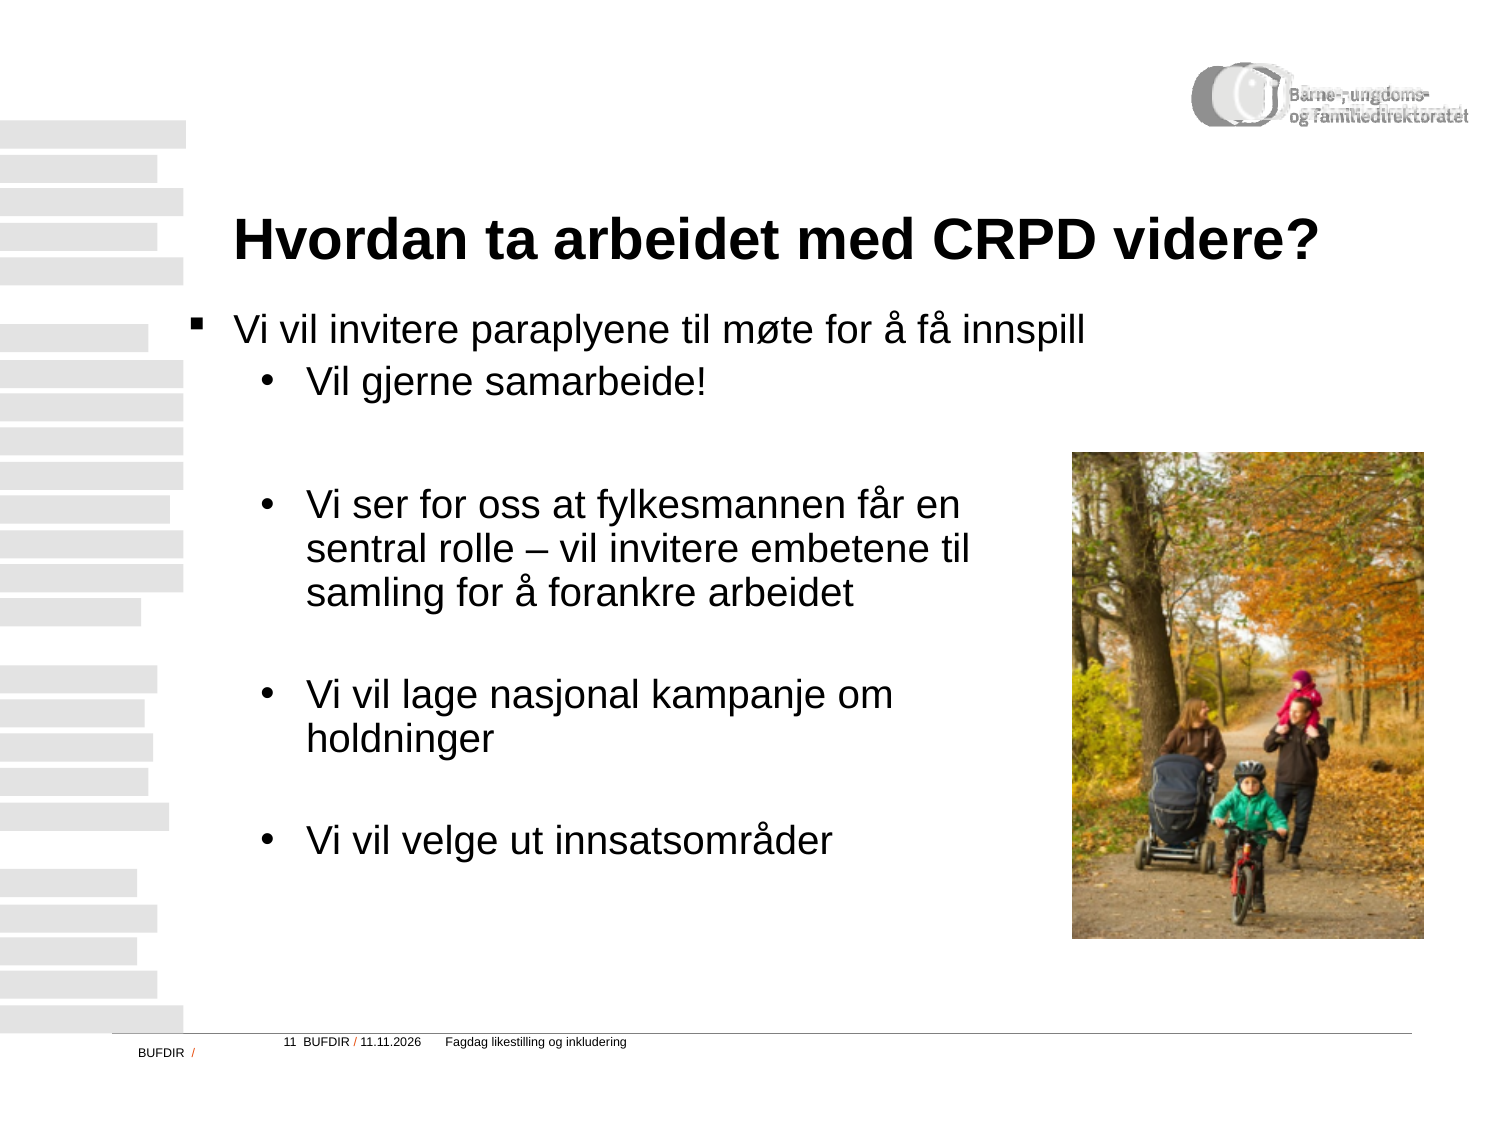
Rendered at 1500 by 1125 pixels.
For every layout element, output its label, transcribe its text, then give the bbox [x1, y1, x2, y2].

list Vi vil invitere paraplyene til møte for å få innspill Vil gjerne samarbeide! Vi ser for oss at fylkesmannen får en sentral rolle – vil invitere embetene til samling for å forankre arbeidet Vi vil lage nasjonal kampanje om holdninger Vi vil velge ut innsatsområder [187, 250, 1089, 896]
picture [1072, 452, 1425, 939]
title Hvordan ta arbeidet med CRPD videre? [233, 31, 1371, 273]
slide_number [283, 1033, 445, 1094]
picture [1371, 62, 1469, 127]
footer Fagdag likestilling og inkludering [445, 1033, 1001, 1094]
